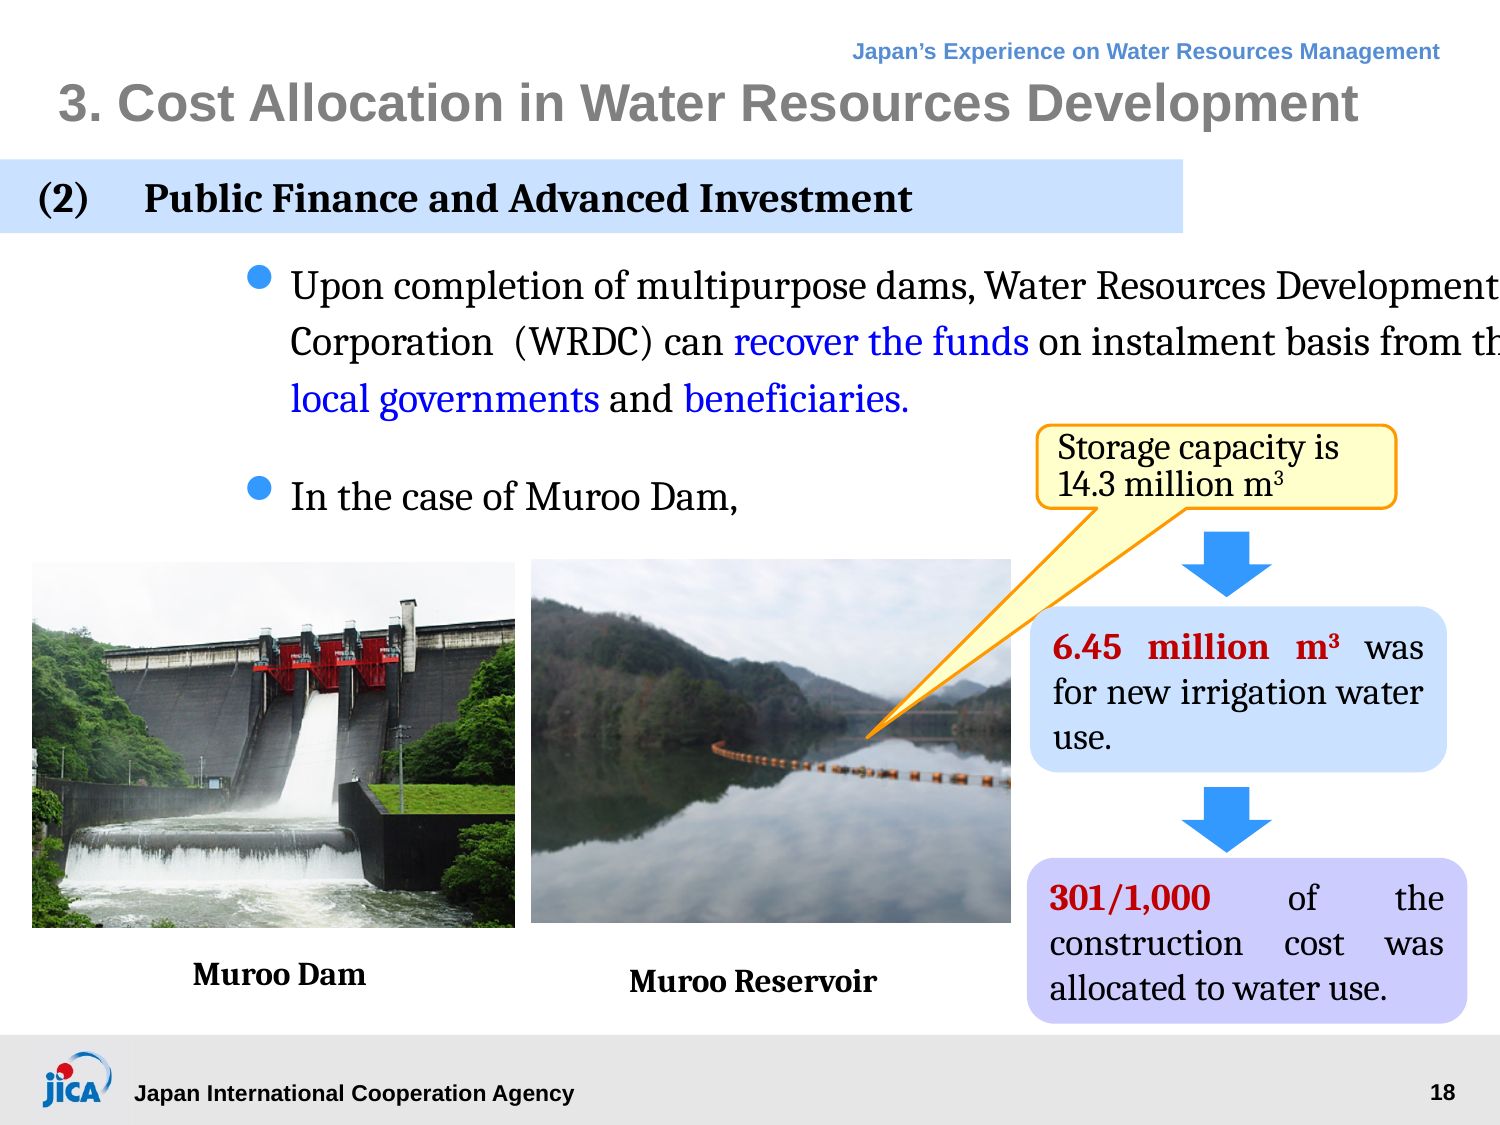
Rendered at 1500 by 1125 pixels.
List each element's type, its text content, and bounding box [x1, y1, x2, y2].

text_box Upon completion of multipurpose dams, Water Resources Development Corporation (WRDC) can recover the funds on instalment basis from the local governments and beneficiaries. In the case of Muroo Dam, [228, 244, 1500, 526]
text_box 301/1,000 of the construction cost was allocated to water use. [1024, 855, 1470, 1026]
text_box 6.45 million m3 was for new irrigation water use. [1027, 604, 1450, 775]
text_box Muroo Reservoir [556, 965, 950, 999]
text_box 3. Cost Allocation in Water Resources Development [58, 41, 1409, 160]
picture [530, 558, 1011, 923]
text_box Storage capacity is 14.3 million m3 [1015, 422, 1399, 635]
text_box (2) Public Finance and Advanced Investment [0, 159, 1184, 234]
text_box [1179, 529, 1275, 599]
picture [32, 562, 516, 929]
text_box [1179, 785, 1275, 855]
picture [26, 1035, 133, 1125]
text_box Muroo Dam [83, 958, 477, 992]
